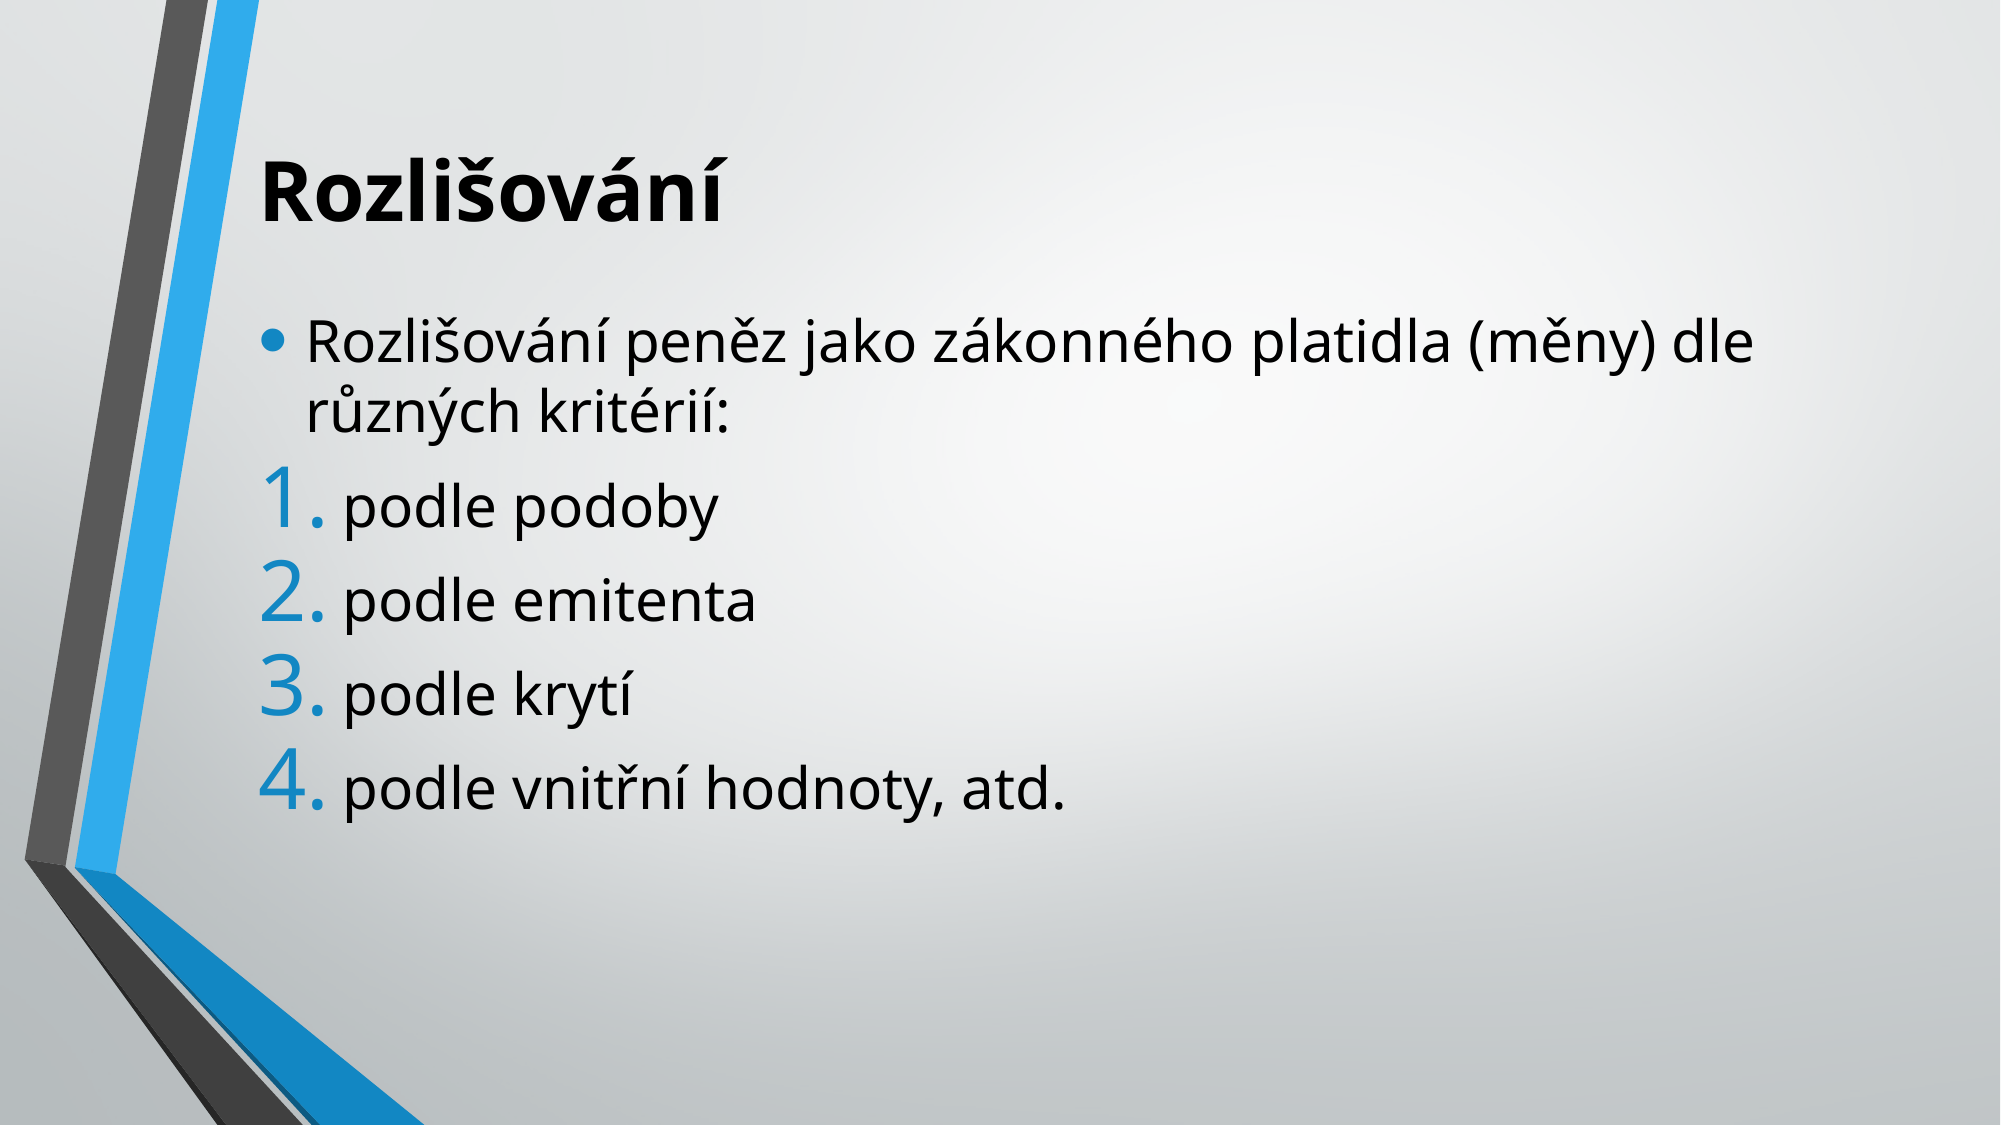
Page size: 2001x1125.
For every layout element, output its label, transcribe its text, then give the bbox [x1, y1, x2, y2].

list Rozlišování peněz jako zákonného platidla (měny) dle různých kritérií: podle podoby podle emitenta podle krytí podle vnitřní hodnoty, atd. [243, 296, 1887, 1047]
title Rozlišování [243, 78, 1887, 296]
